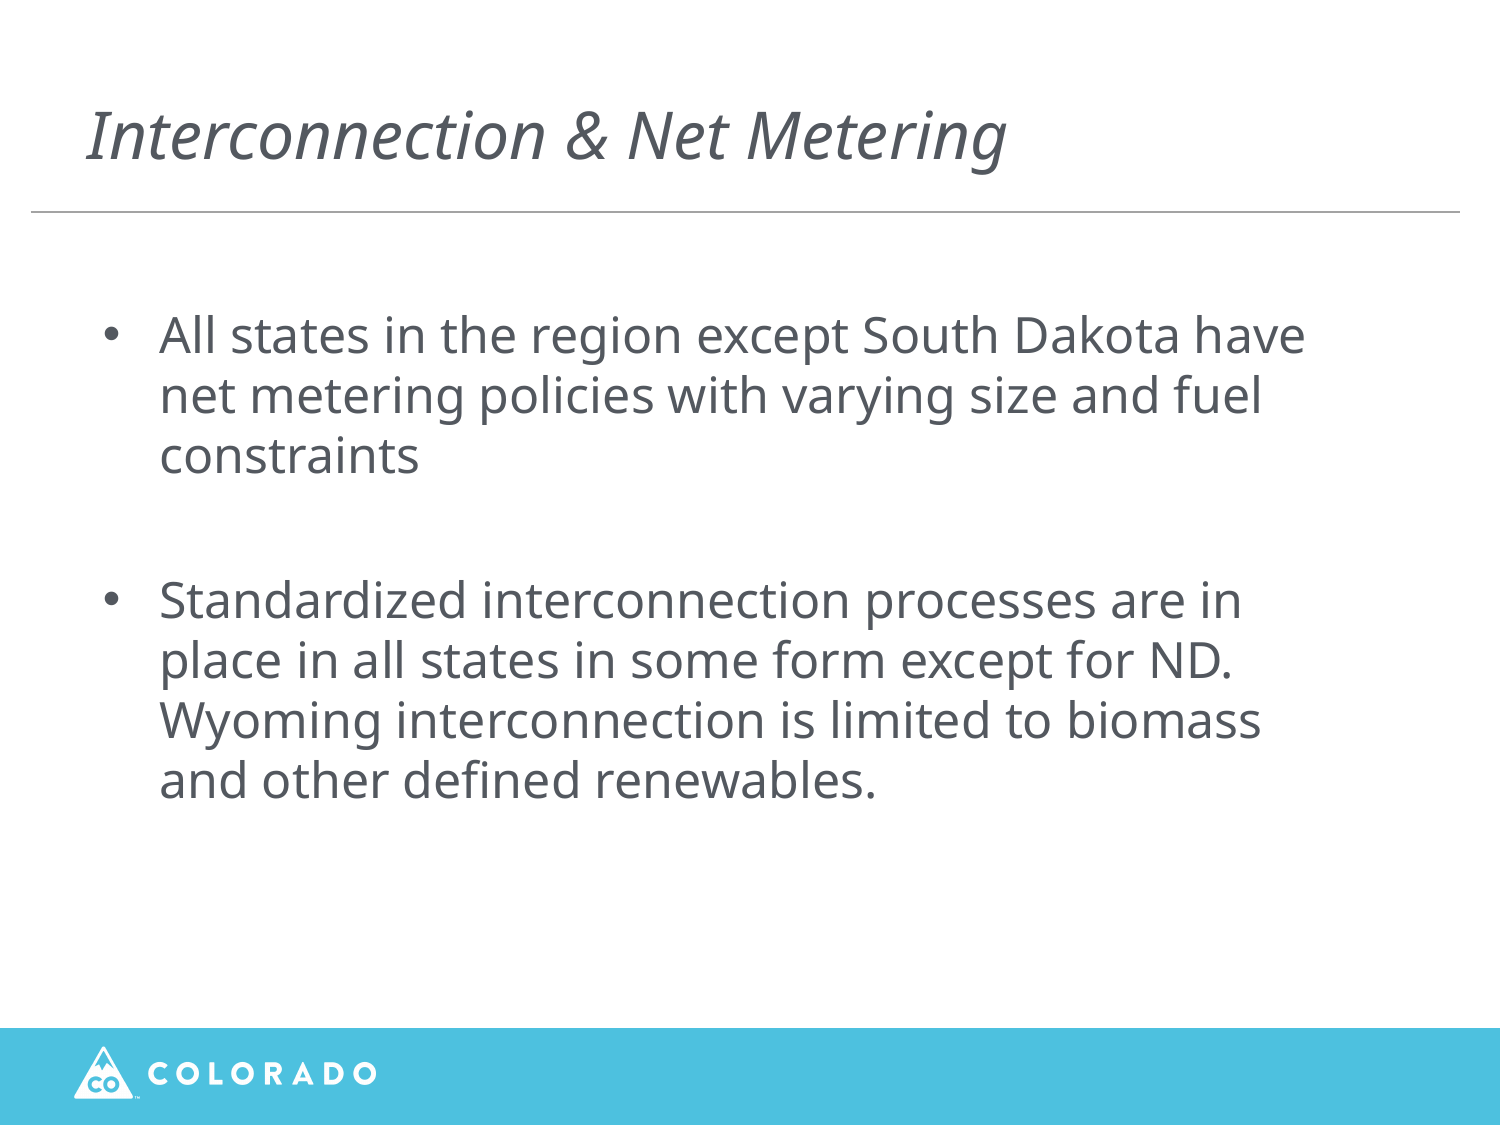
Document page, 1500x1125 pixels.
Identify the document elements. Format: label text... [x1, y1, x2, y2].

list All states in the region except South Dakota have net metering policies with varying size and fuel constraints Standardized interconnection processes are in place in all states in some form except for ND. Wyoming interconnection is limited to biomass and other defined renewables. [88, 223, 1354, 980]
title Interconnection & Net Metering [73, 61, 1339, 206]
picture [58, 1030, 392, 1115]
